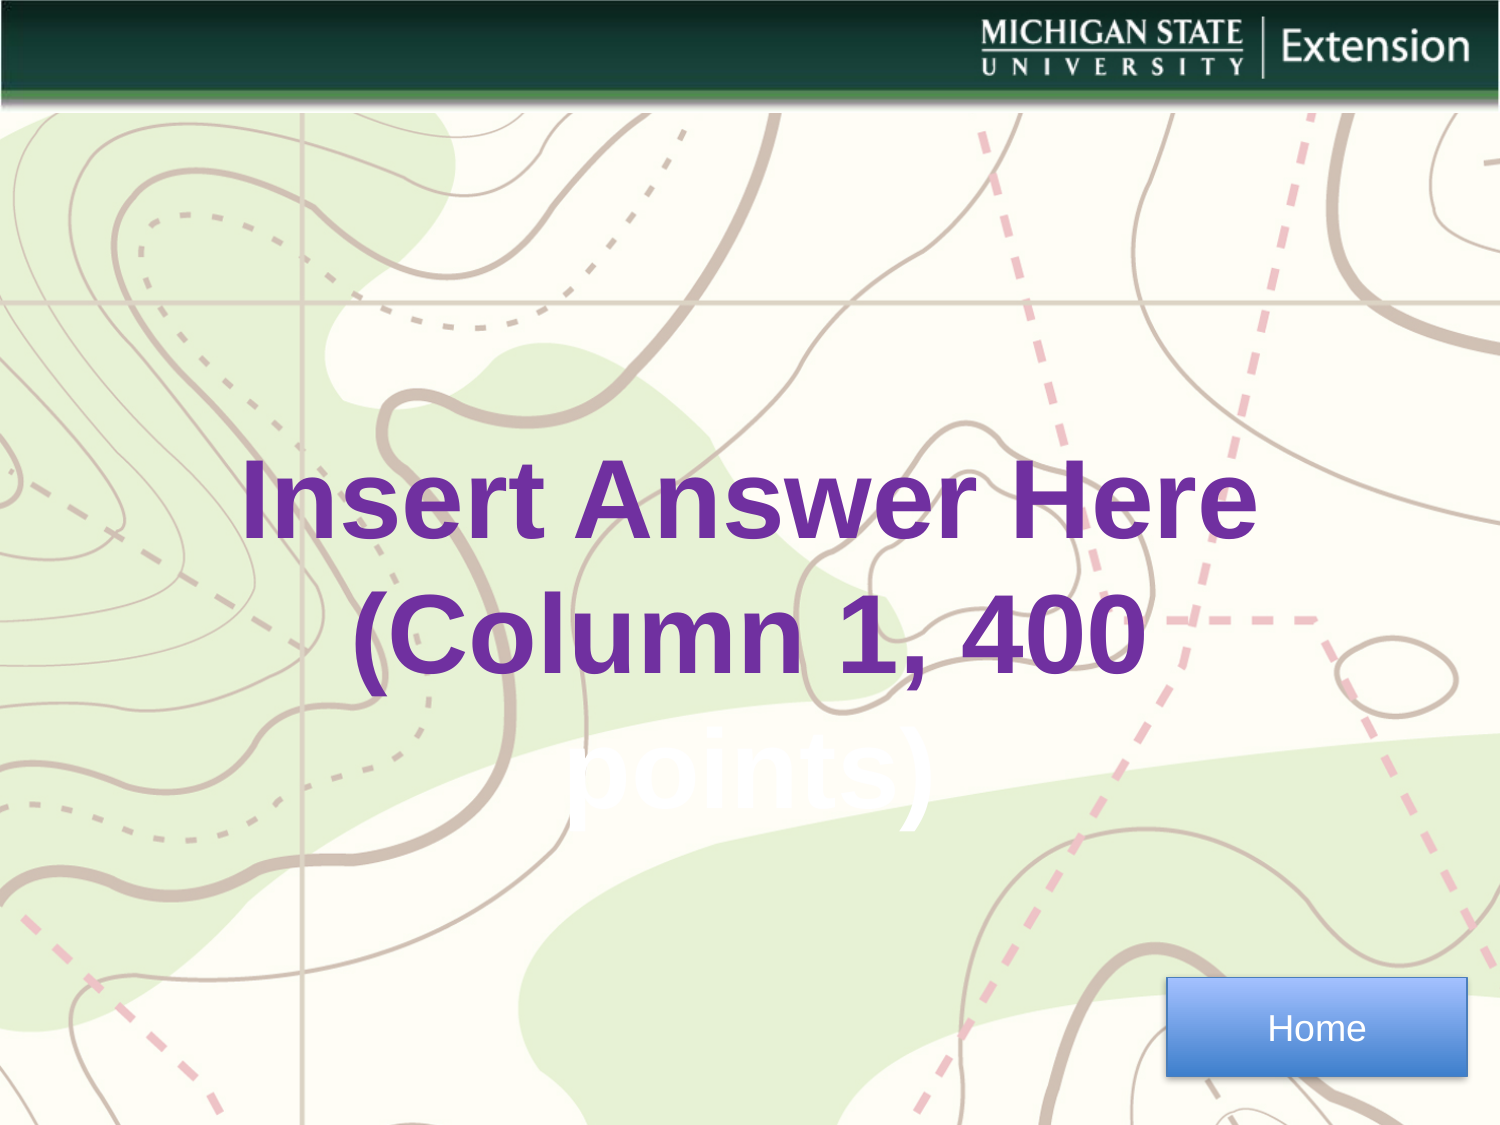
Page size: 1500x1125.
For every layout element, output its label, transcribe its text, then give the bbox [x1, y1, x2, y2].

picture [0, 0, 1500, 113]
text_box Home [1166, 977, 1468, 1077]
text_box Insert Answer Here (Column 1, 400 points) [165, 418, 1335, 839]
